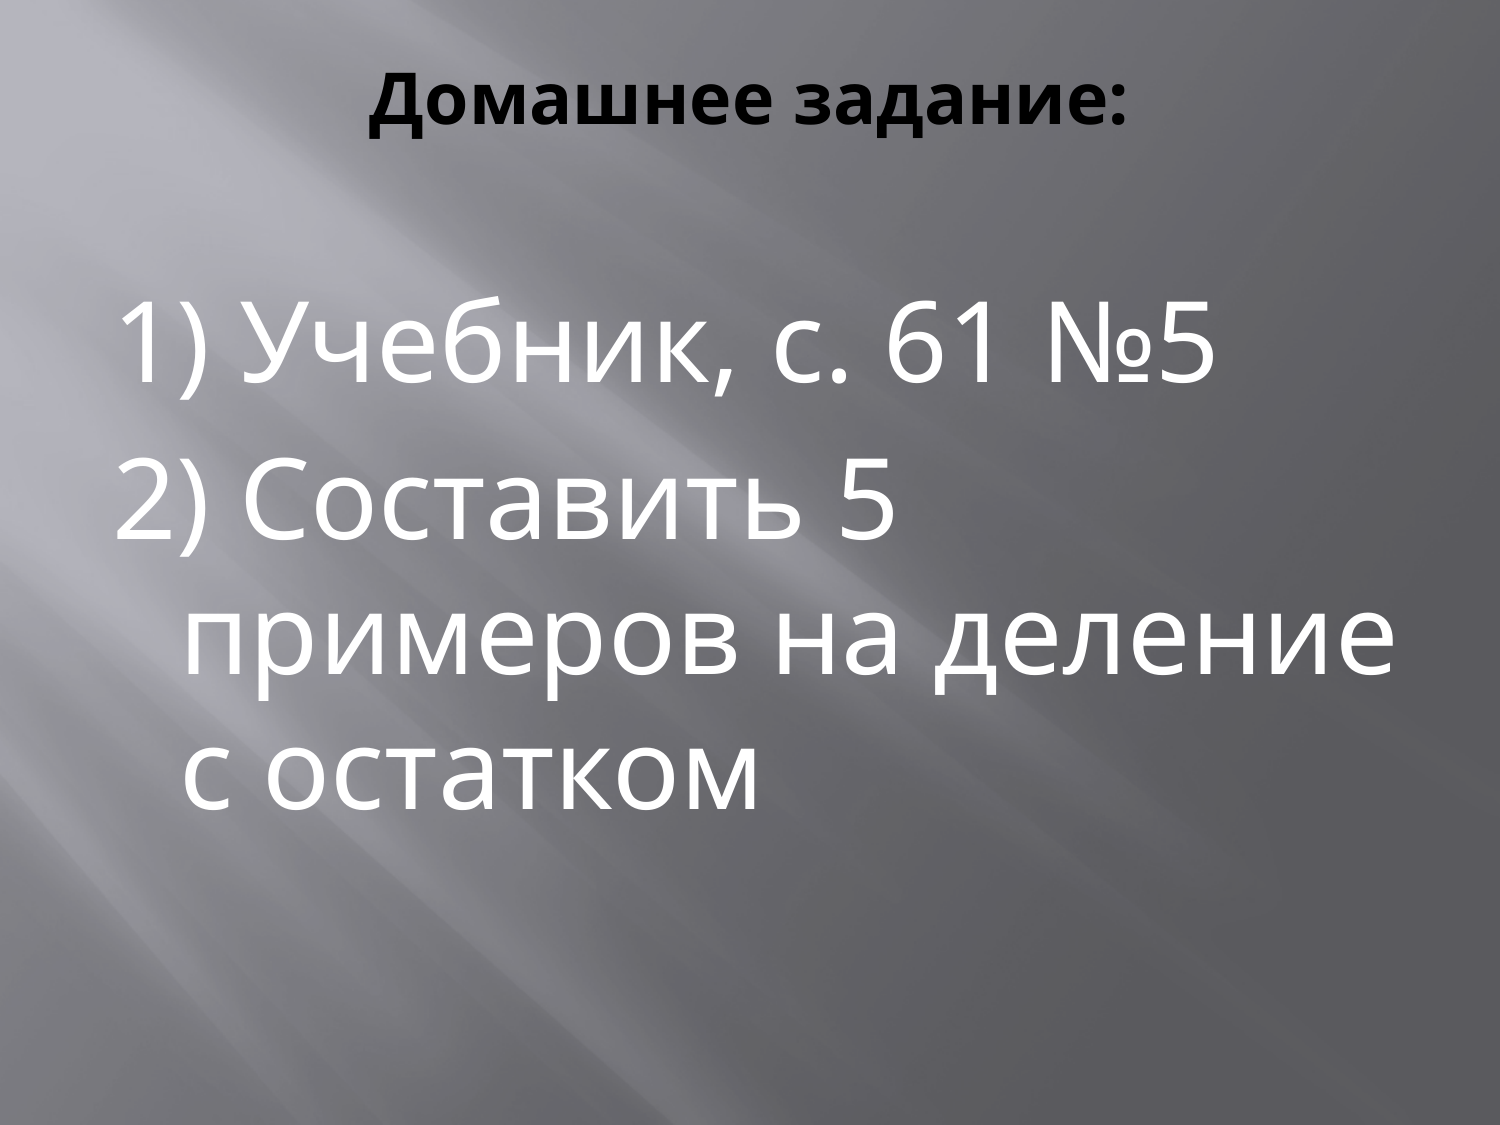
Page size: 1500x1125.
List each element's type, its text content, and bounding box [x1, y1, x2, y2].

list 1) Учебник, с. 61 №5 2) Составить 5 примеров на деление с остатком [75, 262, 1425, 1035]
title Домашнее задание: [75, 45, 1425, 233]
